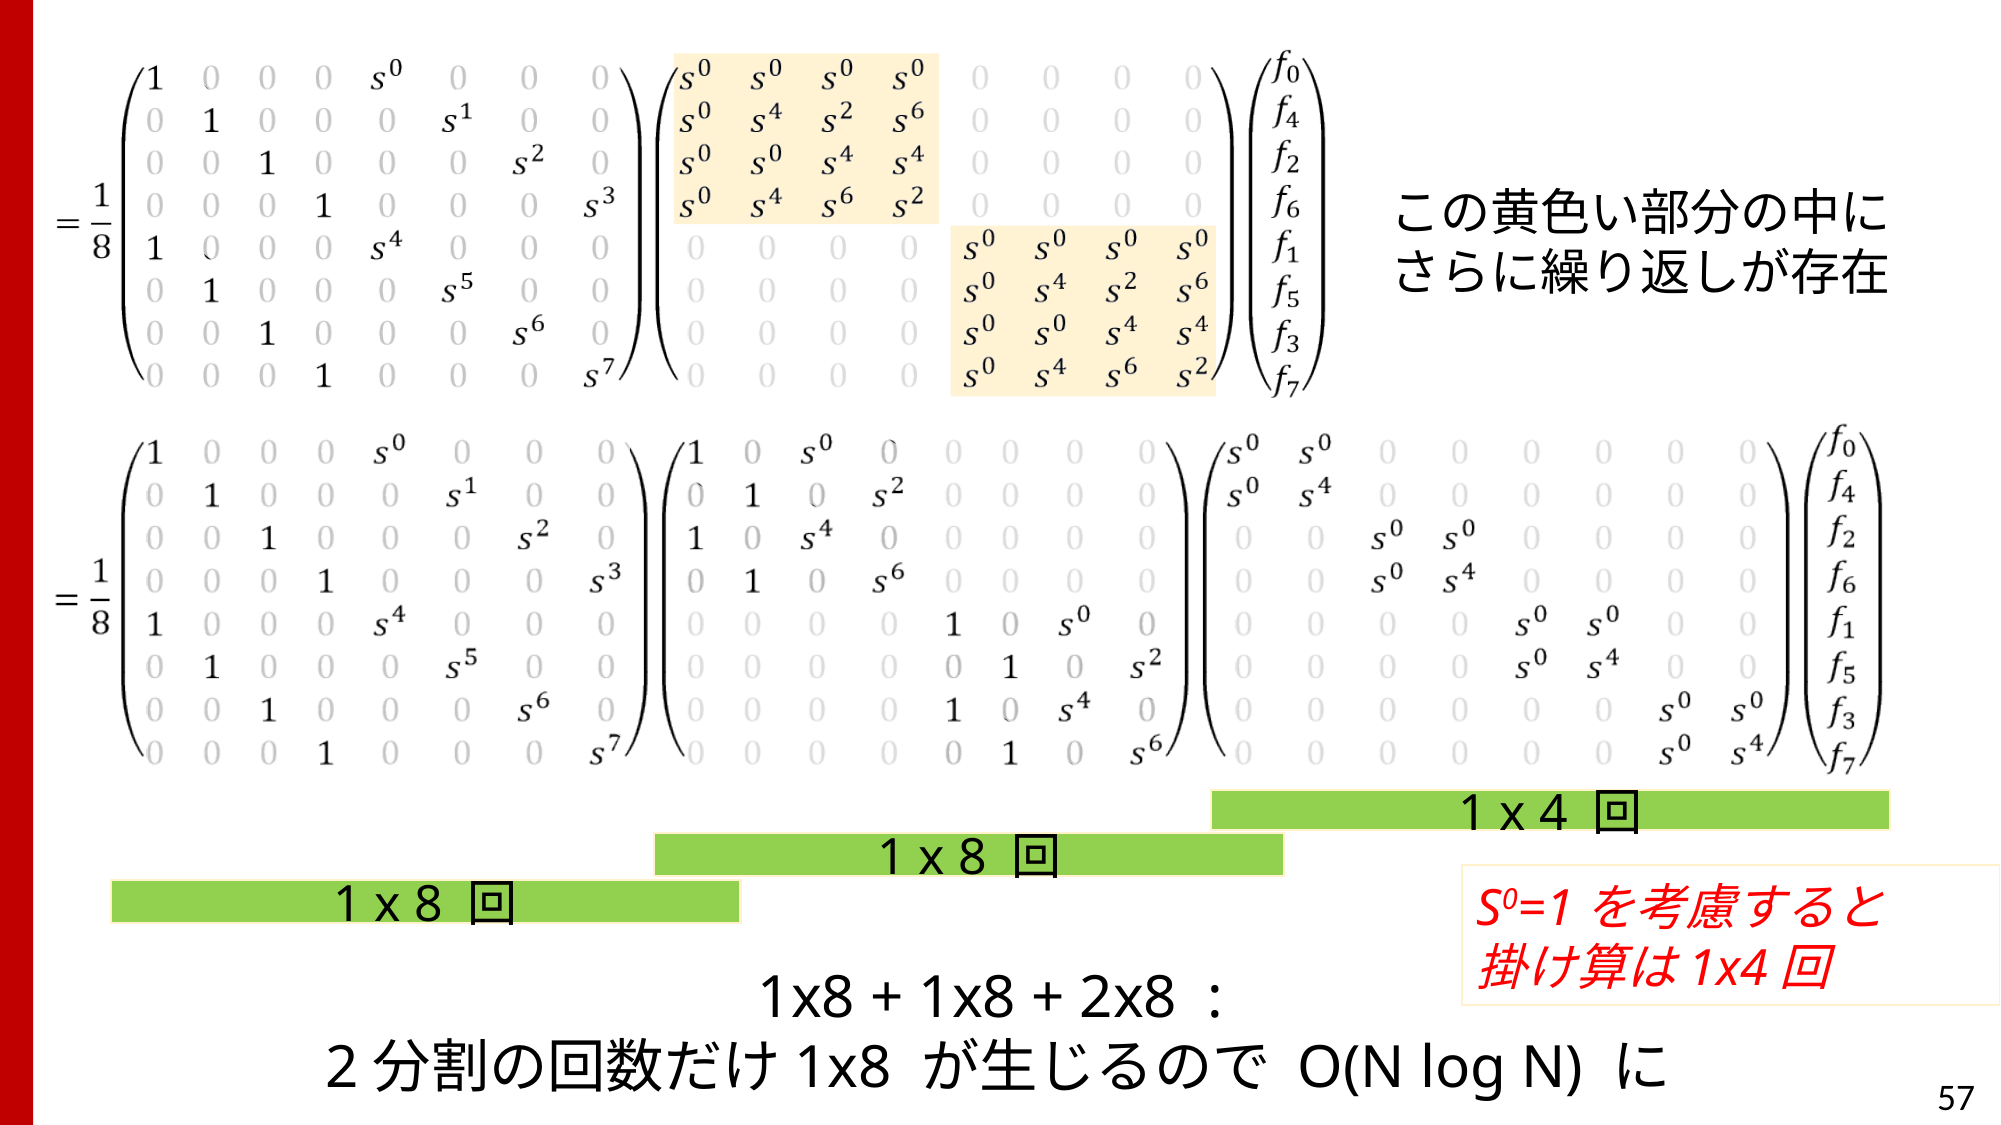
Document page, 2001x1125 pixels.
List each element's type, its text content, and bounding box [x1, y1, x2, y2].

text_box 1 x 4 回 [1210, 789, 1891, 831]
text_box 1 x 8 回 [653, 832, 1285, 877]
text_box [54, 411, 1891, 778]
text_box 1x8 + 1x8 + 2x8 : 2分割の回数だけ1x8 が生じるので O(N log N) に [310, 952, 1686, 1107]
text_box S0=1を考慮すると 掛け算は1x4回 [1461, 864, 2000, 1006]
text_box 1 x 8 回 [110, 879, 742, 924]
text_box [42, 44, 1329, 407]
slide_number 57 [1539, 1065, 1990, 1125]
text_box この黄色い部分の中に さらに繰り返しが存在 [1375, 172, 1906, 368]
